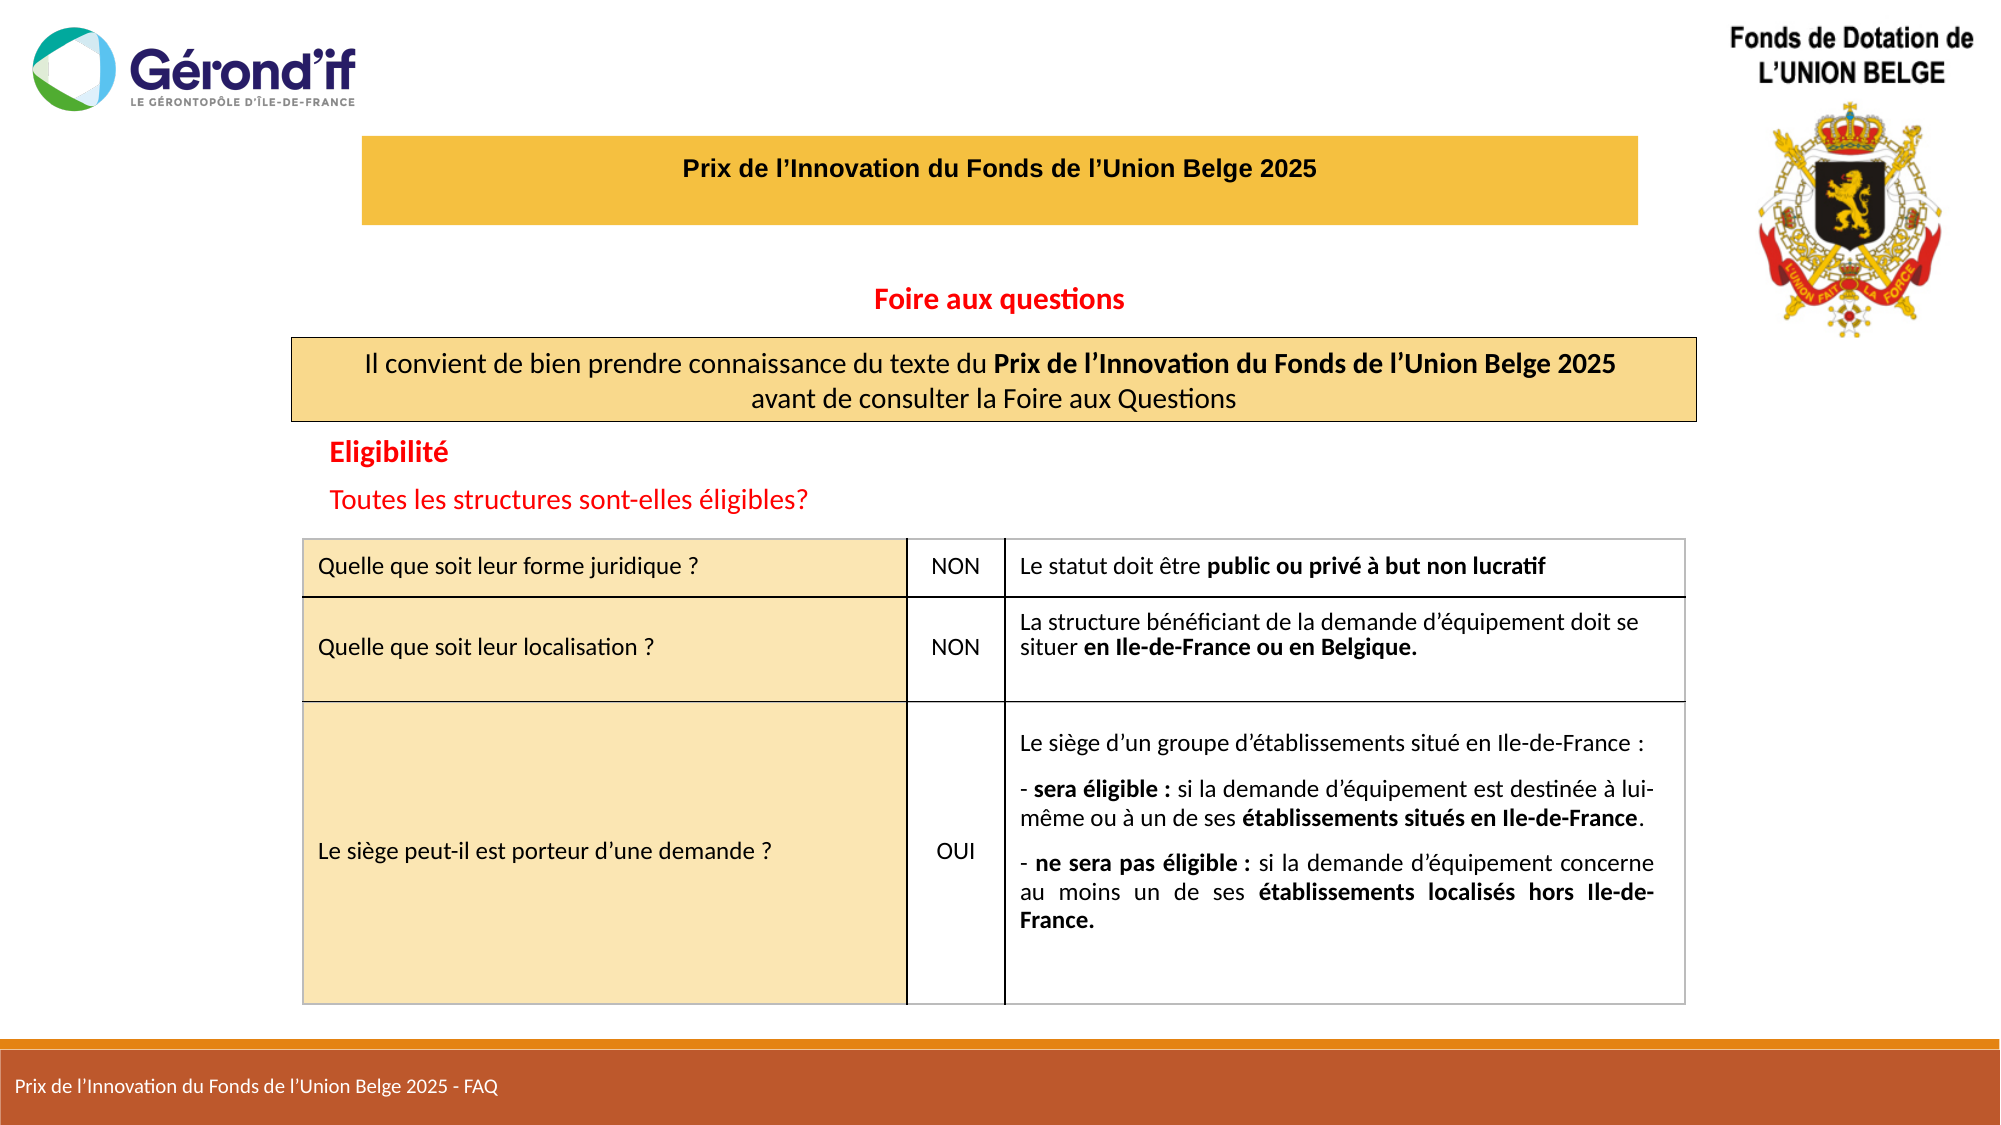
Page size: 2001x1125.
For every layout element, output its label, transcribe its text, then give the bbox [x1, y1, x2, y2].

text_box Eligibilité [314, 424, 1528, 473]
table_header NON [908, 540, 1004, 596]
table_cell La structure bénéficiant de la demande d’équipement doit se situer en Ile-de-France ou en Belgique. [1006, 598, 1684, 701]
table_cell Quelle que soit leur localisation ? [304, 598, 906, 701]
table_header Le siège peut-il est porteur d’une demande ? [304, 703, 906, 1003]
table_header OUI [908, 703, 1004, 1003]
text_box Prix de l’Innovation du Fonds de l’Union Belge 2025 - FAQ [0, 1065, 622, 1125]
text_box Il convient de bien prendre connaissance du texte du Prix de l’Innovation du Fonds de l’Union Belge 2025 avant de consulter la Foire aux Questions [291, 337, 1697, 422]
table_header Le statut doit être public ou privé à but non lucratif [1006, 540, 1684, 596]
picture [1703, 0, 2000, 362]
table_header Le siège d’un groupe d’établissements situé en Ile-de-France : - sera éligible : si la demande d’équipement est destinée à lui-même ou à un de ses établissements situés en Ile-de-France. - ne sera pas éligible : si la demande d’équipement concerne au moins un de ses établissements localisés hors Ile-de-France. [1006, 703, 1684, 1003]
table_header Quelle que soit leur forme juridique ? [304, 540, 906, 596]
text_box Prix de l’Innovation du Fonds de l’Union Belge 2025 [361, 135, 1639, 226]
picture [17, 11, 382, 123]
table_cell NON [908, 598, 1004, 701]
text_box Foire aux questions [393, 270, 1607, 323]
text_box Toutes les structures sont-elles éligibles? [314, 473, 1528, 523]
